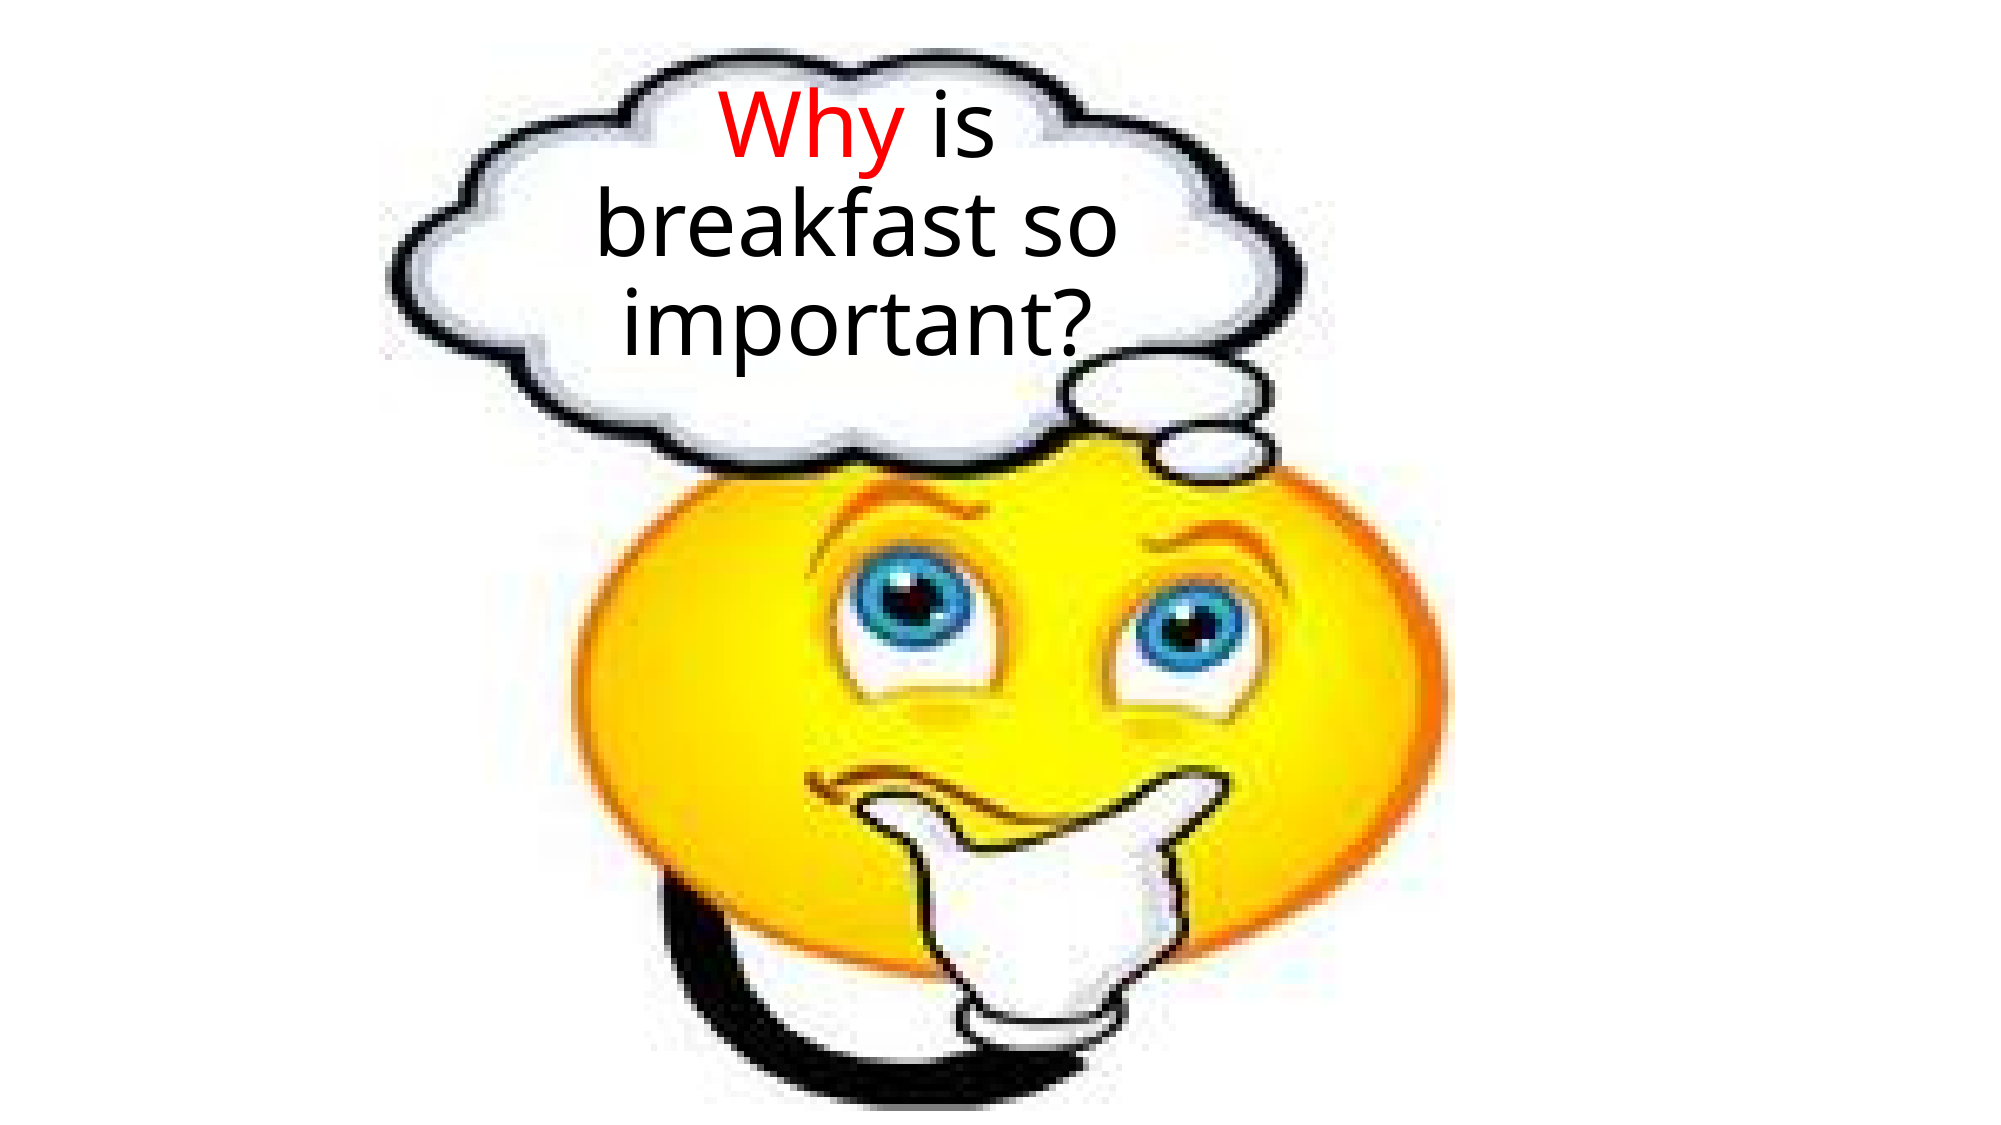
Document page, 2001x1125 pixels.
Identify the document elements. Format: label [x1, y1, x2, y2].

list [379, 42, 1455, 1111]
